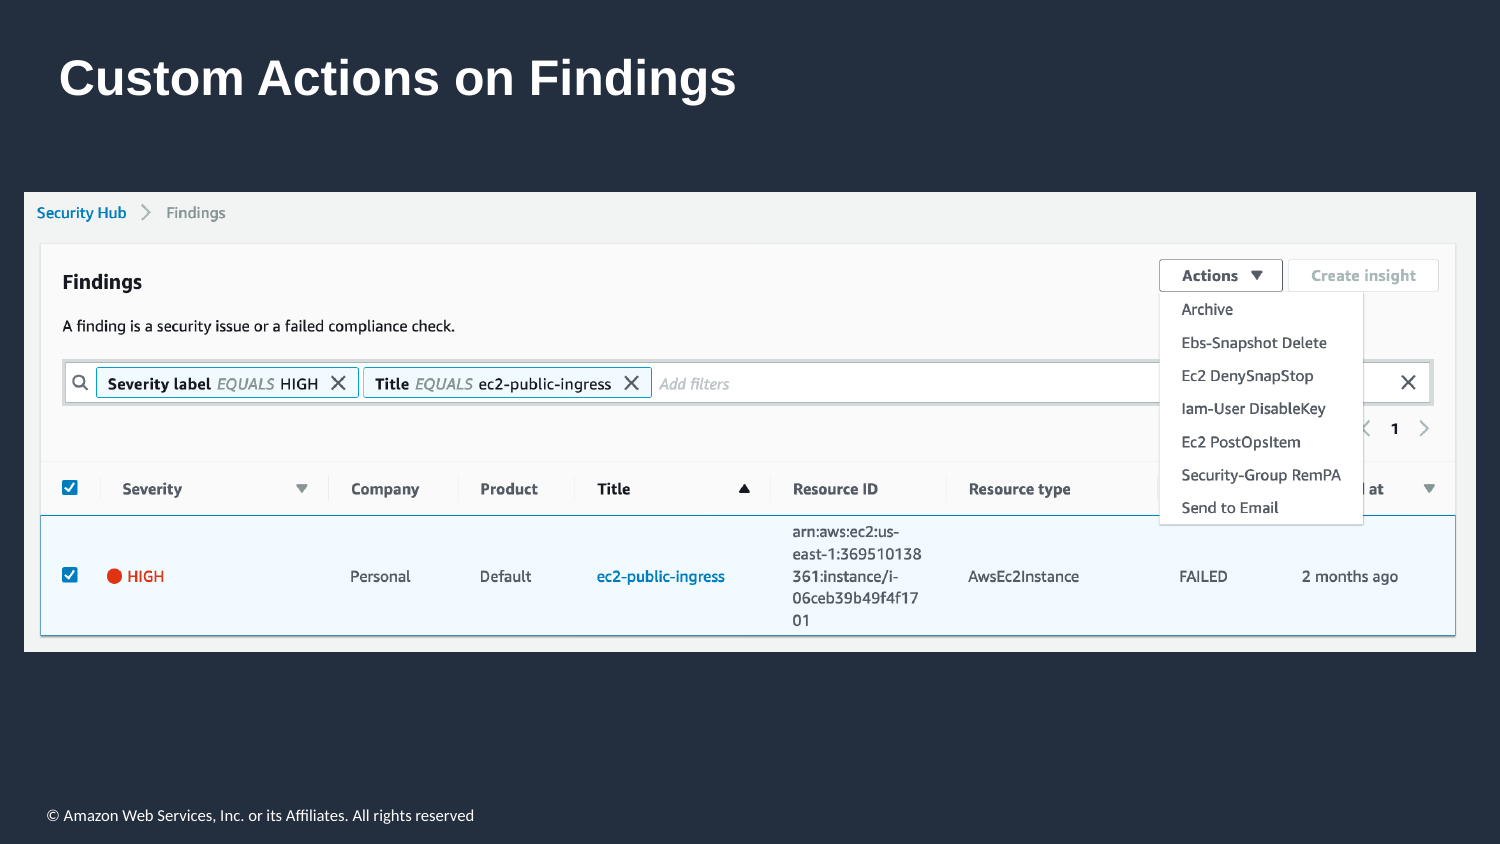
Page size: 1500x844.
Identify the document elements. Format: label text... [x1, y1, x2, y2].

title Custom Actions on Findings [43, 18, 1457, 132]
picture [24, 192, 1476, 652]
